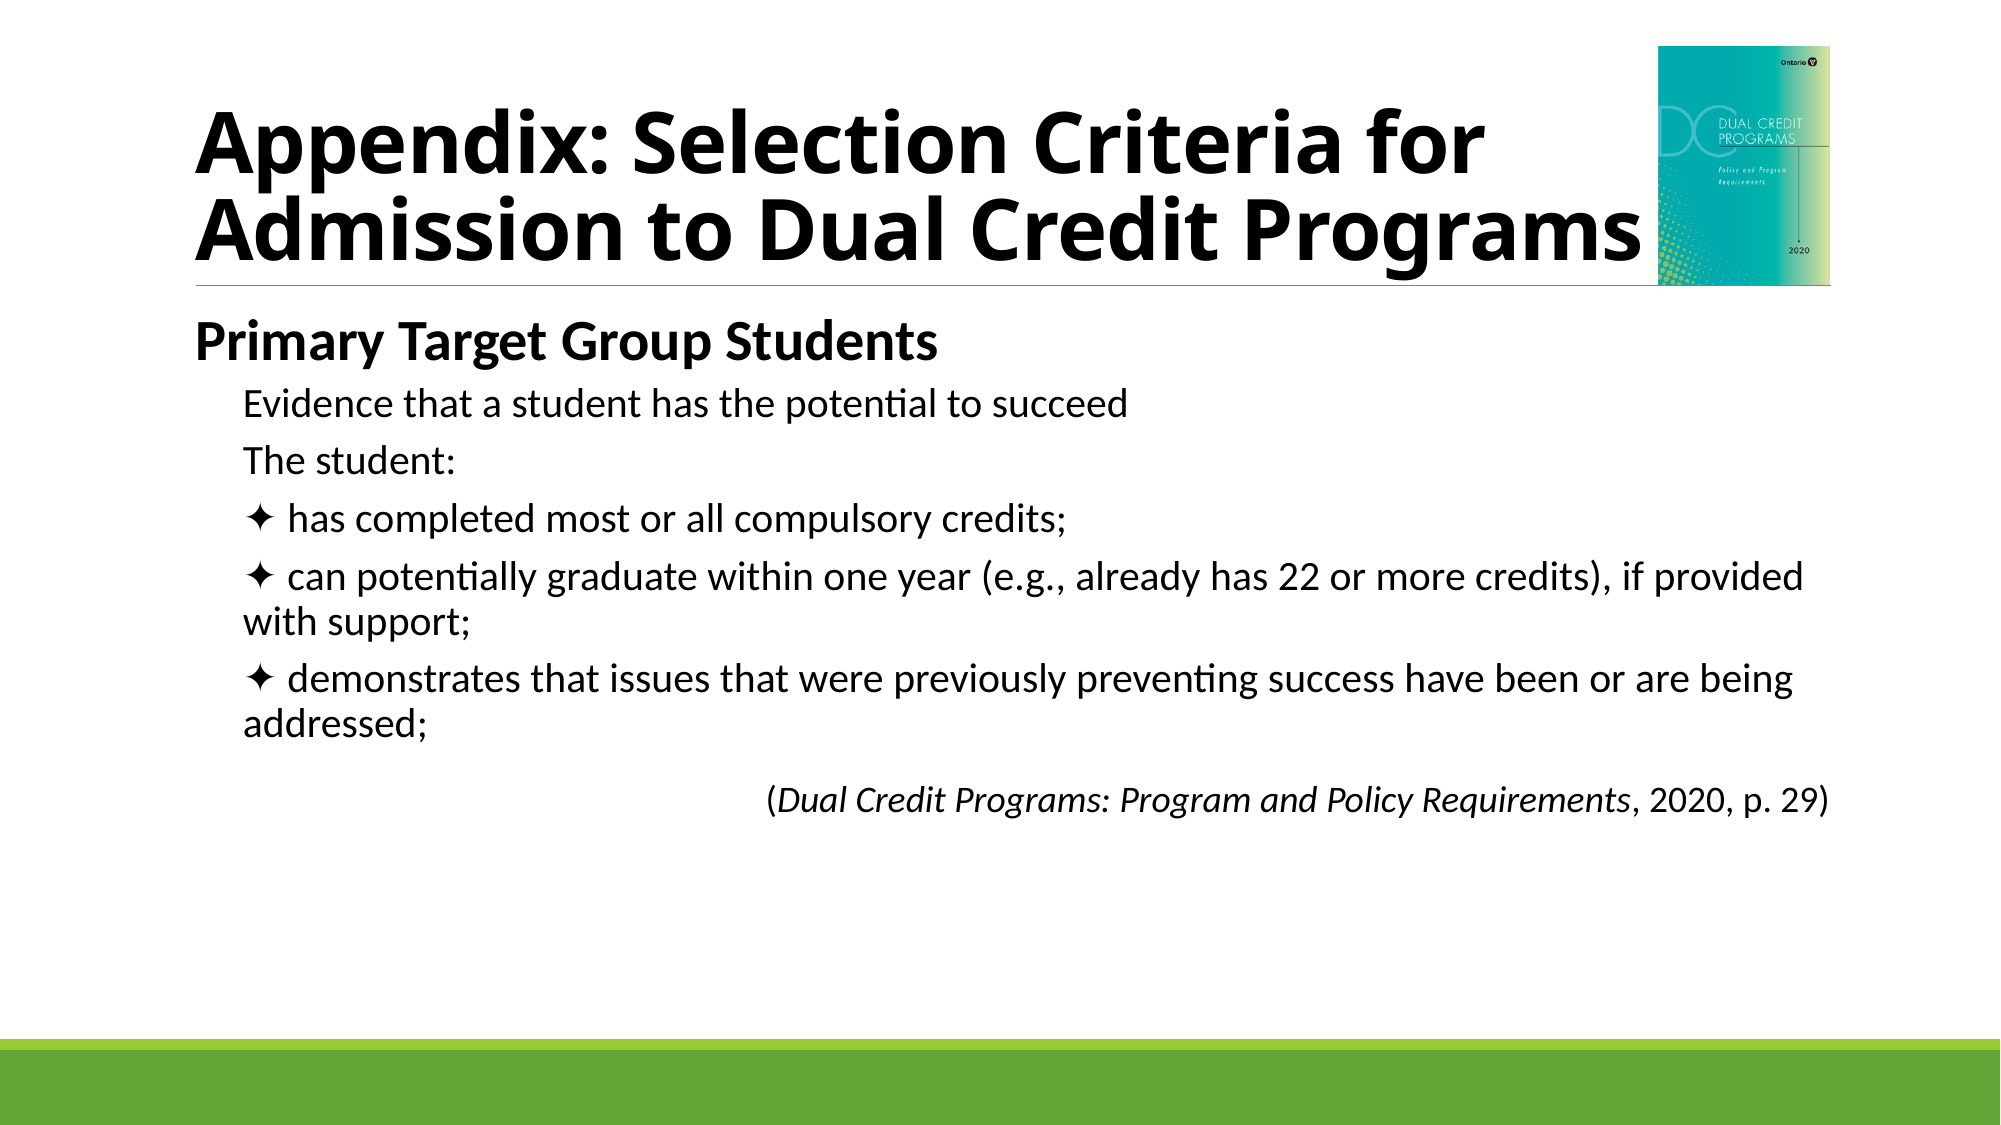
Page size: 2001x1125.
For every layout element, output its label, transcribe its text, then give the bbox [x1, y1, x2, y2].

title Appendix: Selection Criteria for Admission to Dual Credit Programs [180, 47, 1655, 285]
list Primary Target Group Students Evidence that a student has the potential to succeed The student: ✦ has completed most or all compulsory credits; ✦ can potentially graduate within one year (e.g., already has 22 or more credits), if provided with support; ✦ demonstrates that issues that were previously preventing success have been or are being addressed; (Dual Credit Programs: Program and Policy Requirements, 2020, p. 29) [180, 302, 1830, 963]
picture [1657, 45, 1831, 286]
